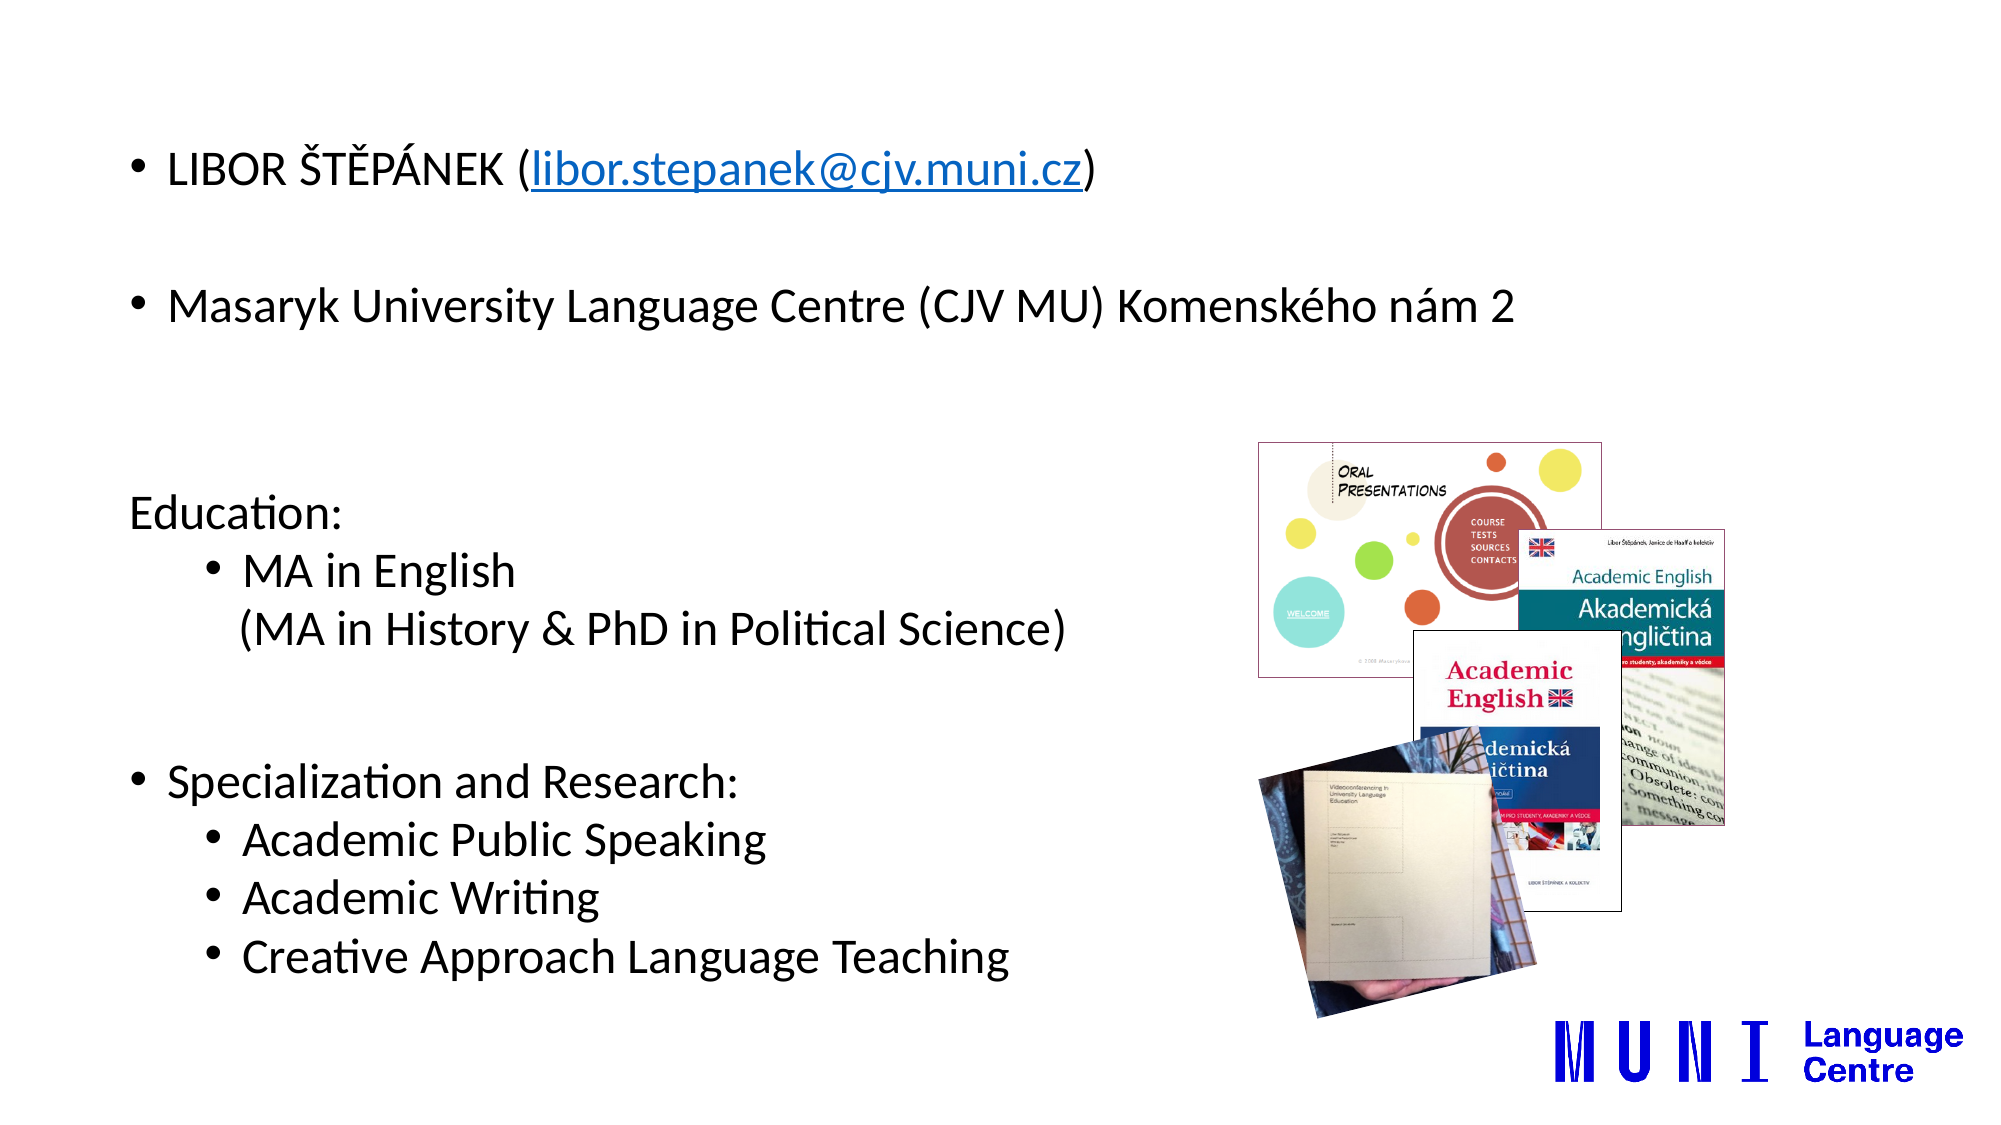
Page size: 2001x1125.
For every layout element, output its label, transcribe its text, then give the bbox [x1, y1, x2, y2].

list LIBOR ŠTĚPÁNEK (libor.stepanek@cjv.muni.cz) Masaryk University Language Centre (CJV MU) Komenského nám 2 Education: MA in English (MA in History & PhD in Political Science) Specialization and Research: Academic Public Speaking Academic Writing Creative Approach Language Teaching [114, 139, 1655, 1041]
picture [1258, 442, 1724, 1019]
picture [1517, 983, 2000, 1125]
